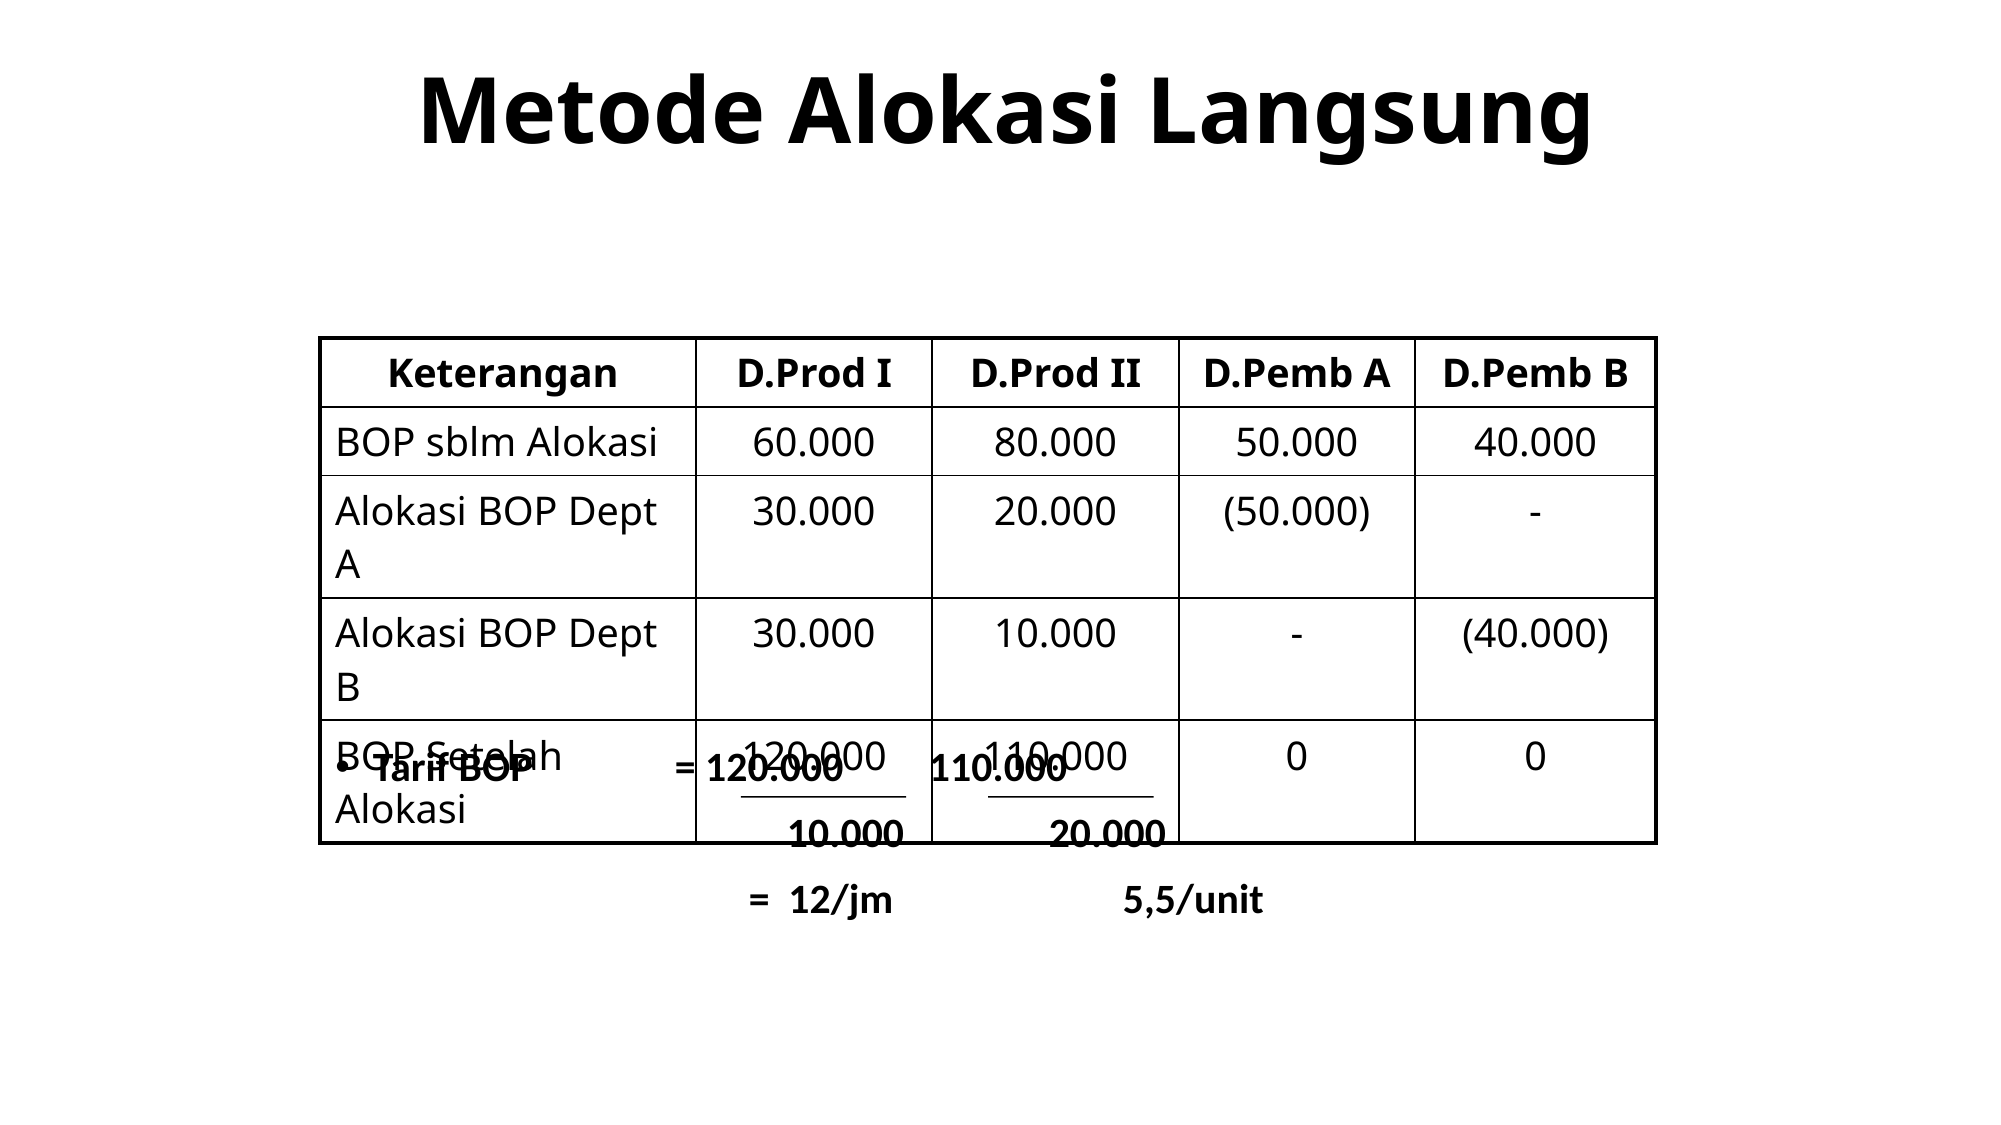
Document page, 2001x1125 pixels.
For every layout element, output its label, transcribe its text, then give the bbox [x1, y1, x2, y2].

table_cell 0 [1180, 721, 1414, 841]
table_cell 30.000 [697, 476, 931, 597]
table_cell 20.000 [933, 476, 1178, 597]
table_cell 110.000 [933, 721, 1178, 841]
table_header D.Pemb B [1416, 340, 1654, 406]
table_cell BOP Setelah Alokasi [322, 721, 695, 841]
table_header D.Prod I [697, 340, 931, 406]
table_cell 30.000 [697, 599, 931, 719]
table_cell 120.000 [697, 721, 931, 841]
table_cell 80.000 [933, 408, 1178, 475]
table_cell BOP sblm Alokasi [322, 408, 695, 475]
table_header D.Pemb A [1180, 340, 1414, 406]
table_header D.Prod II [933, 340, 1178, 406]
table_header Keterangan [322, 340, 695, 406]
table_cell Alokasi BOP Dept B [322, 599, 695, 719]
table_cell 60.000 [697, 408, 931, 475]
table_cell 0 [1416, 721, 1654, 841]
table_cell 10.000 [933, 599, 1178, 719]
table_cell - [1180, 599, 1414, 719]
table_cell (50.000) [1180, 476, 1414, 597]
list Tarif BOP = 120.000 110.000 10.000 20.000 = 12/jm 5,5/unit [320, 738, 1668, 1035]
table_cell Alokasi BOP Dept A [322, 476, 695, 597]
table_cell (40.000) [1416, 599, 1654, 719]
title Metode Alokasi Langsung [367, 35, 1646, 193]
table_cell - [1416, 476, 1654, 597]
table_cell 50.000 [1180, 408, 1414, 475]
table_cell 40.000 [1416, 408, 1654, 475]
